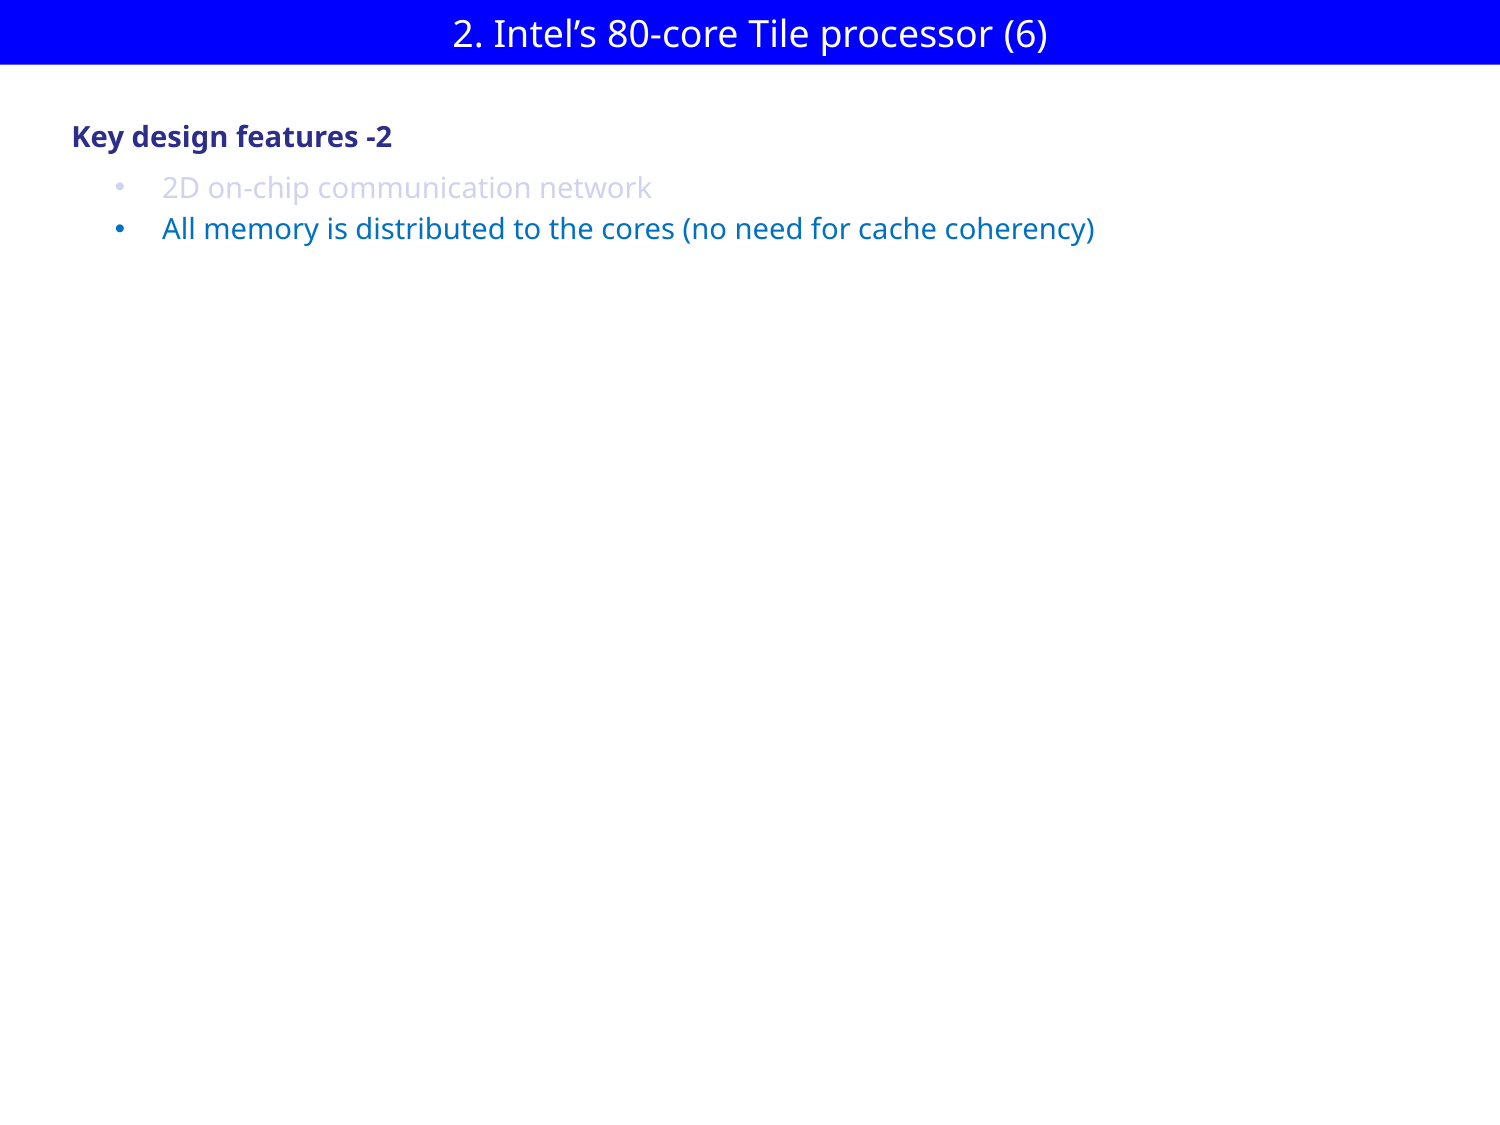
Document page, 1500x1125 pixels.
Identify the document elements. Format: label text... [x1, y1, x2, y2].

text_box 2D on-chip communication network All memory is distributed to the cores (no need for cache coherency) [100, 161, 1111, 253]
title 2. Intel’s 80-core Tile processor (6) [0, 0, 1500, 65]
text_box Key design features -2 [56, 110, 416, 161]
